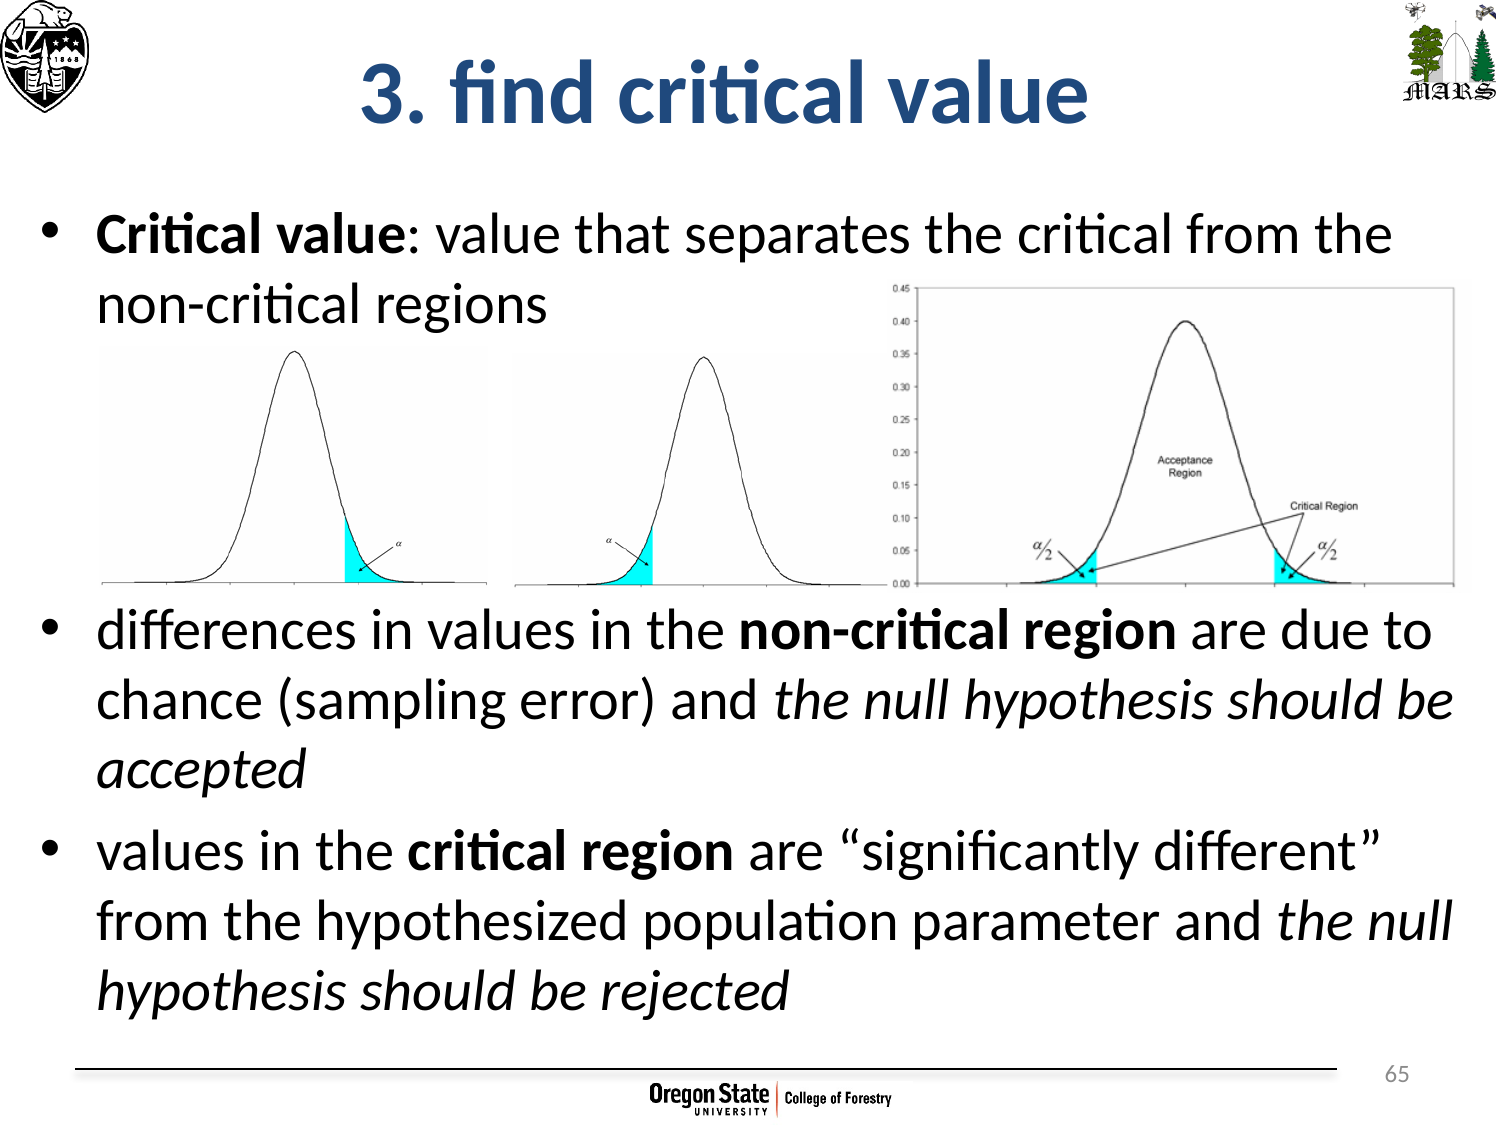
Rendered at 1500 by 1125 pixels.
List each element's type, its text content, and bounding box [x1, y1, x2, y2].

picture [512, 279, 1483, 593]
title 3. find critical value [99, 24, 1350, 150]
slide_number 65 [1074, 1042, 1425, 1103]
picture [0, 0, 89, 113]
picture [1403, 1, 1496, 101]
picture [99, 345, 488, 588]
list Critical value: value that separates the critical from the non-critical regions differences in values in the non-critical region are due to chance (sampling error) and the null hypothesis should be accepted values in the critical region are “significantly different” from the hypothesized population parameter and the null hypothesis should be rejected [24, 187, 1475, 1125]
